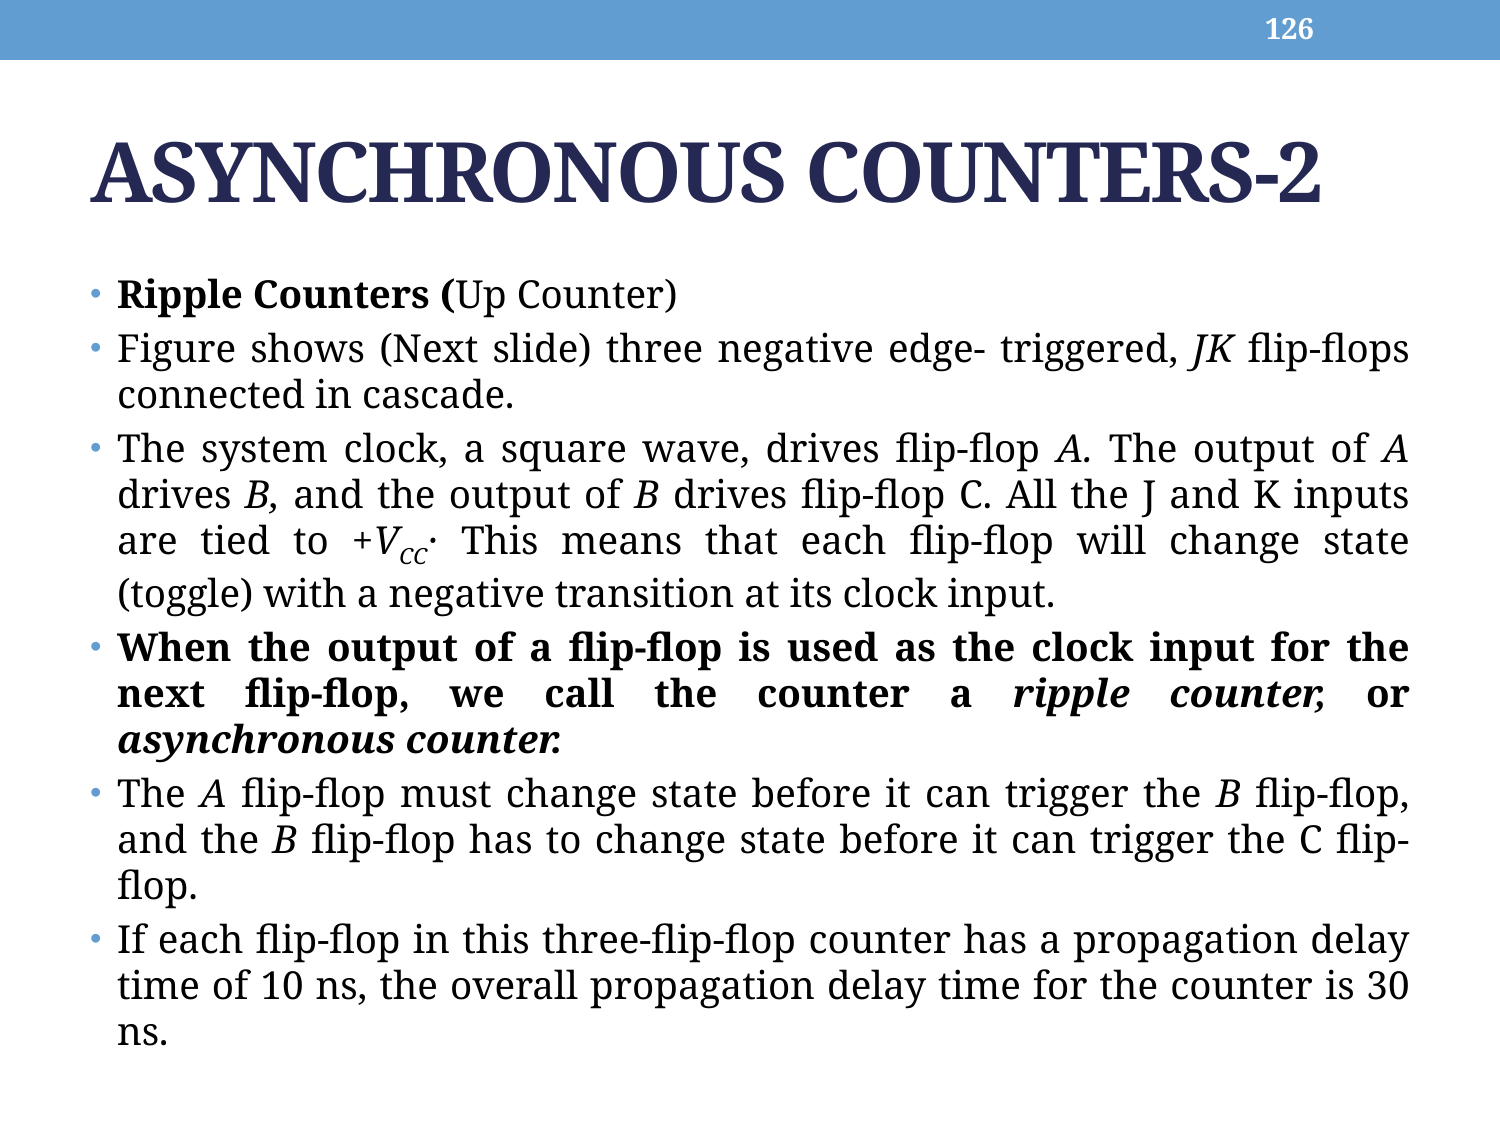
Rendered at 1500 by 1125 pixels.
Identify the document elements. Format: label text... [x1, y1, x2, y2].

slide_number 126 [1250, 3, 1425, 57]
list Ripple Counters (Up Counter) Figure shows (Next slide) three negative edge- triggered, JK flip-flops connected in cascade. The system clock, a square wave, drives flip-flop A. The output of A drives B, and the output of B drives flip-flop C. All the J and K inputs are tied to +VCC· This means that each flip-flop will change state (toggle) with a negative transition at its clock input. When the output of a flip-flop is used as the clock input for the next flip-flop, we call the counter a ripple counter, or asynchronous counter. The A flip-flop must change state before it can trigger the B flip-flop, and the B flip-flop has to change state before it can trigger the C flip-flop. If each flip-flop in this three-flip-flop counter has a propagation delay time of 10 ns, the overall propagation delay time for the counter is 30 ns. [75, 262, 1425, 1063]
title ASYNCHRONOUS COUNTERS-2 [75, 87, 1425, 250]
